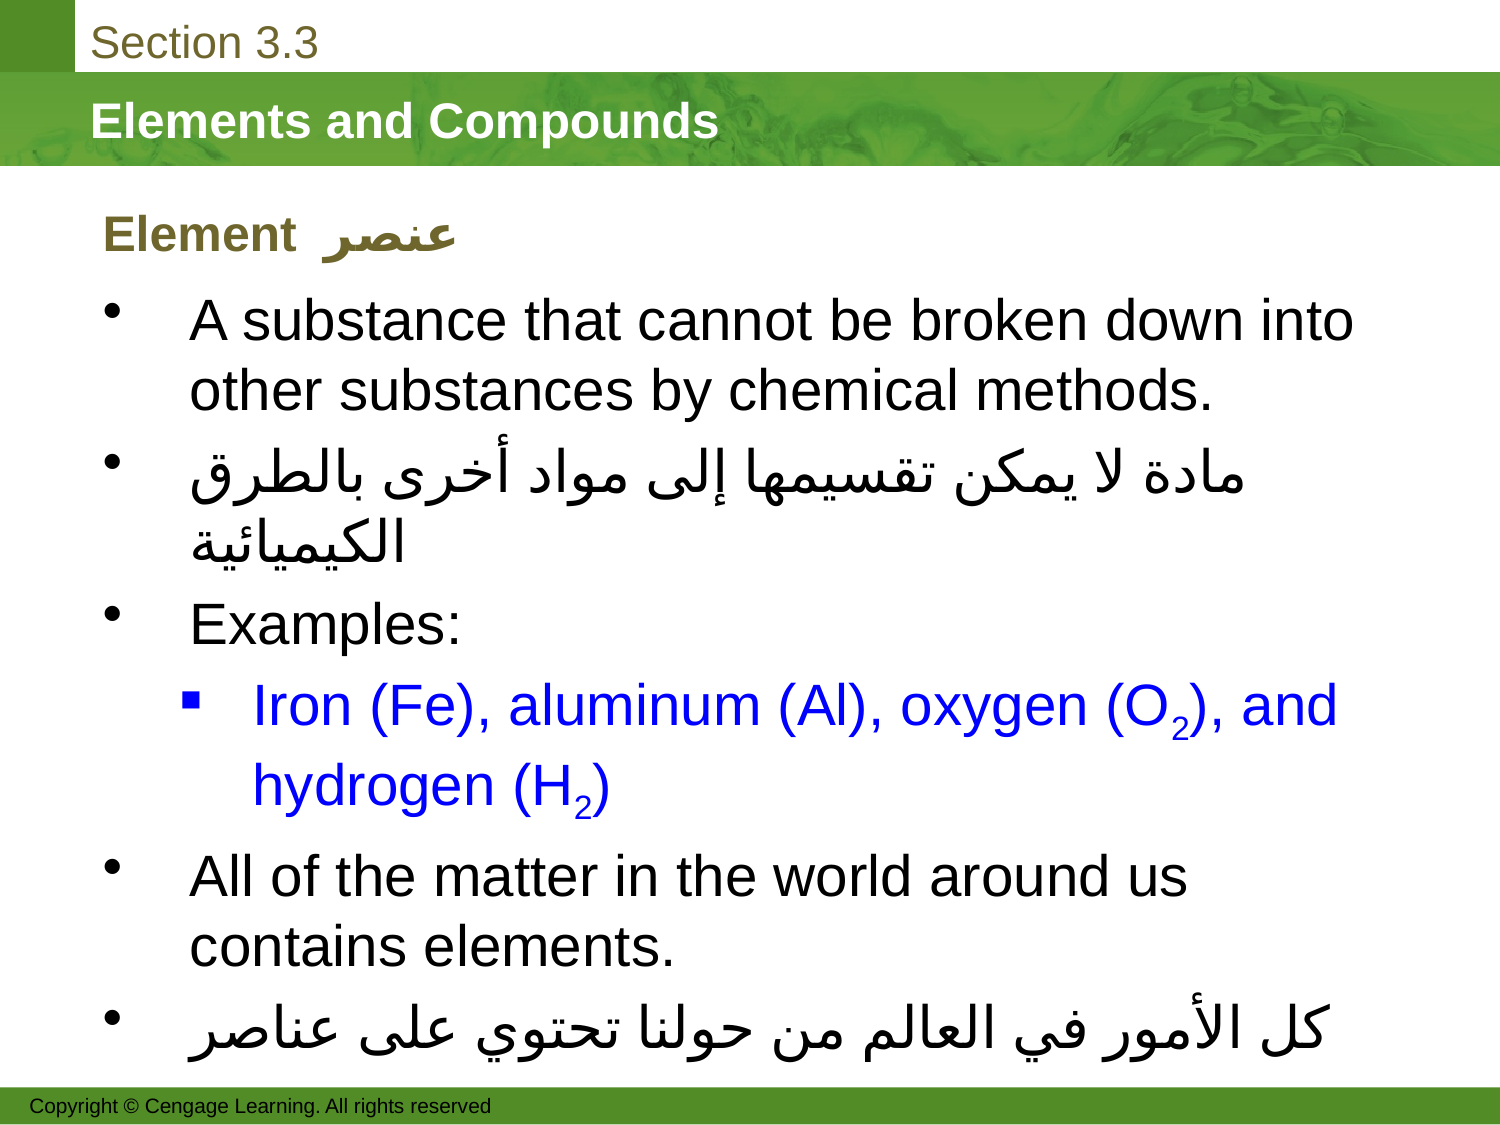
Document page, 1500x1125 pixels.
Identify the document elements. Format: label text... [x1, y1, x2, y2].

title Element عنصر [87, 187, 1475, 275]
picture [0, 72, 1500, 166]
footer Copyright © Cengage Learning. All rights reserved [14, 1085, 977, 1124]
list A substance that cannot be broken down into other substances by chemical methods. مادة لا يمكن تقسيمها إلى مواد أخرى بالطرق الكيميائية Examples: Iron (Fe), aluminum (Al), oxygen (O2), and hydrogen (H2) All of the matter in the world around us contains elements. كل الأمور في العالم من حولنا تحتوي على عناصر [87, 275, 1438, 997]
